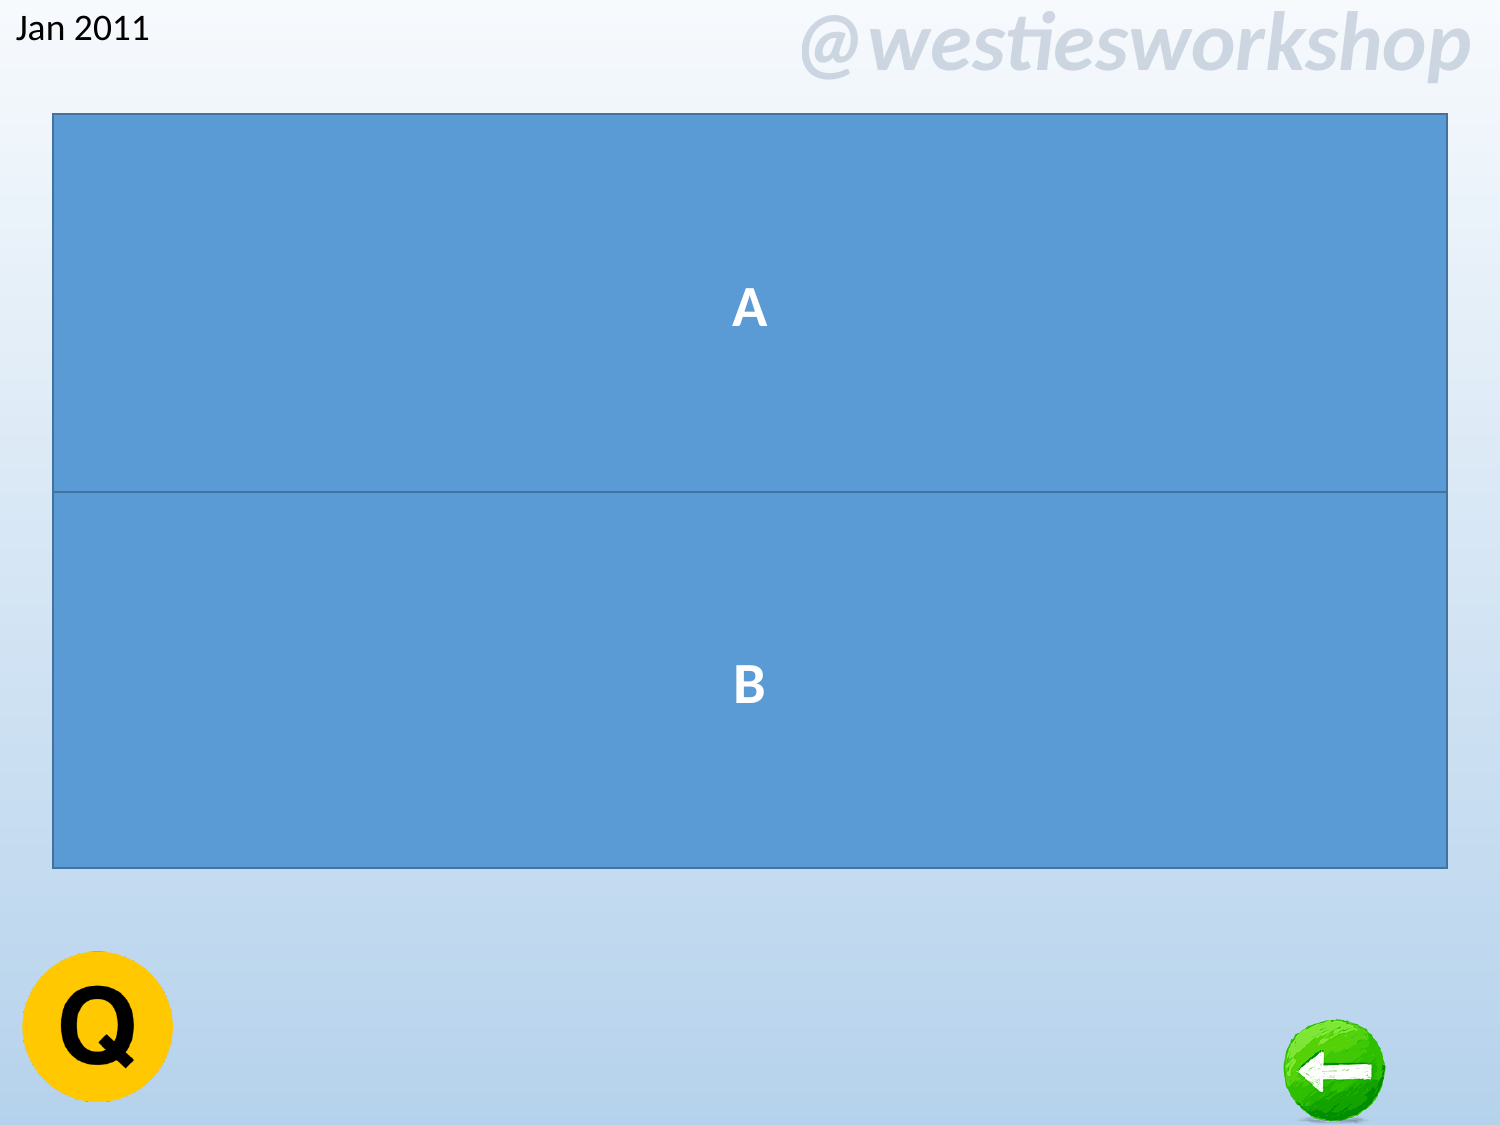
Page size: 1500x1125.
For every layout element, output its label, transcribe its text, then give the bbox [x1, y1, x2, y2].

picture [53, 113, 1447, 869]
picture [1281, 1019, 1387, 1125]
picture [0, 928, 197, 1125]
text_box Jan 2011 [1, 0, 165, 56]
